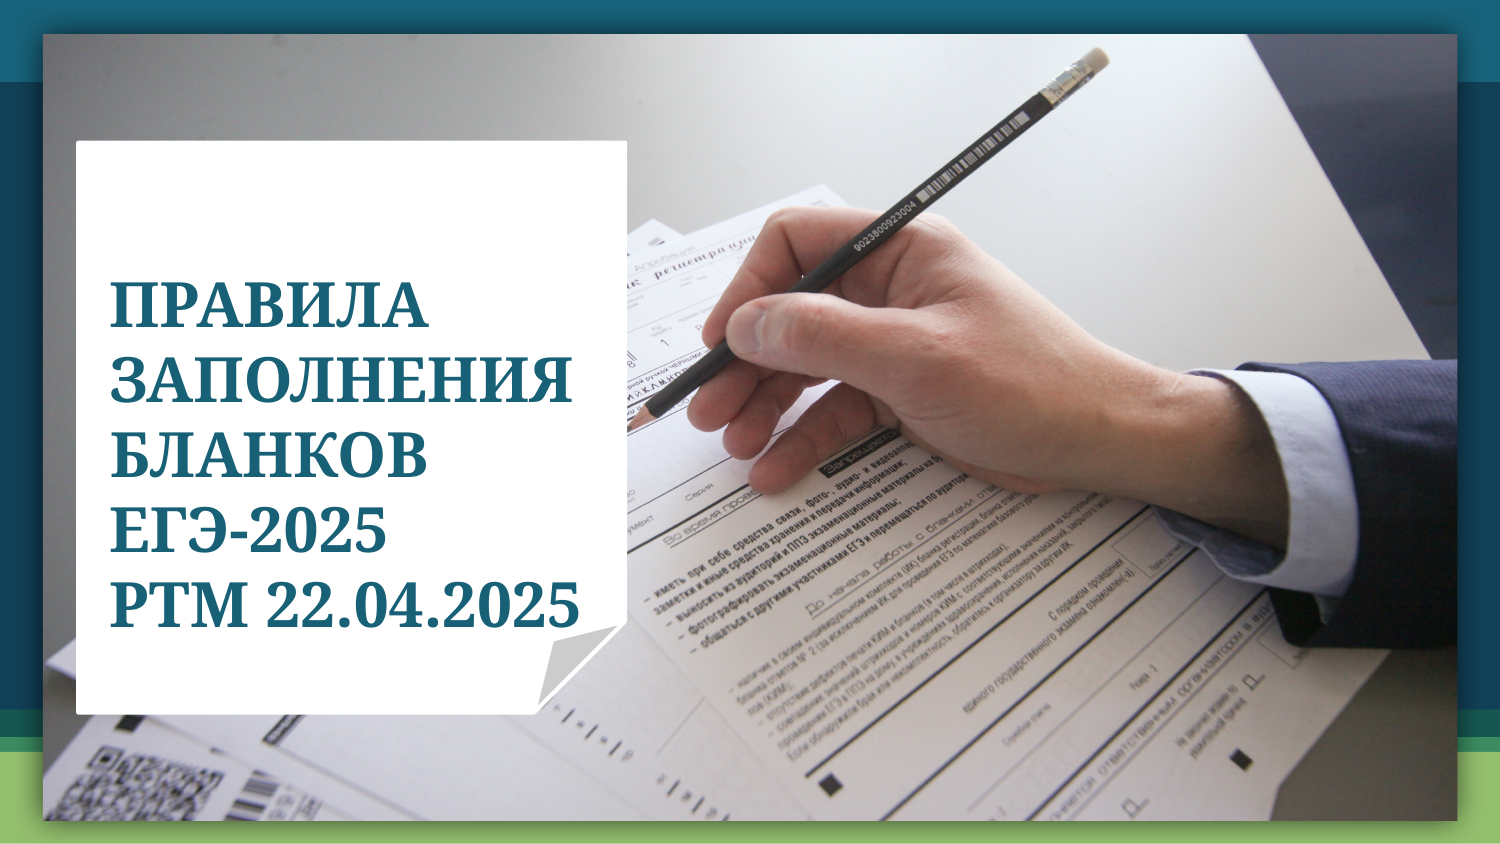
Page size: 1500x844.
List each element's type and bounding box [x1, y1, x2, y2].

picture [42, 34, 1458, 821]
